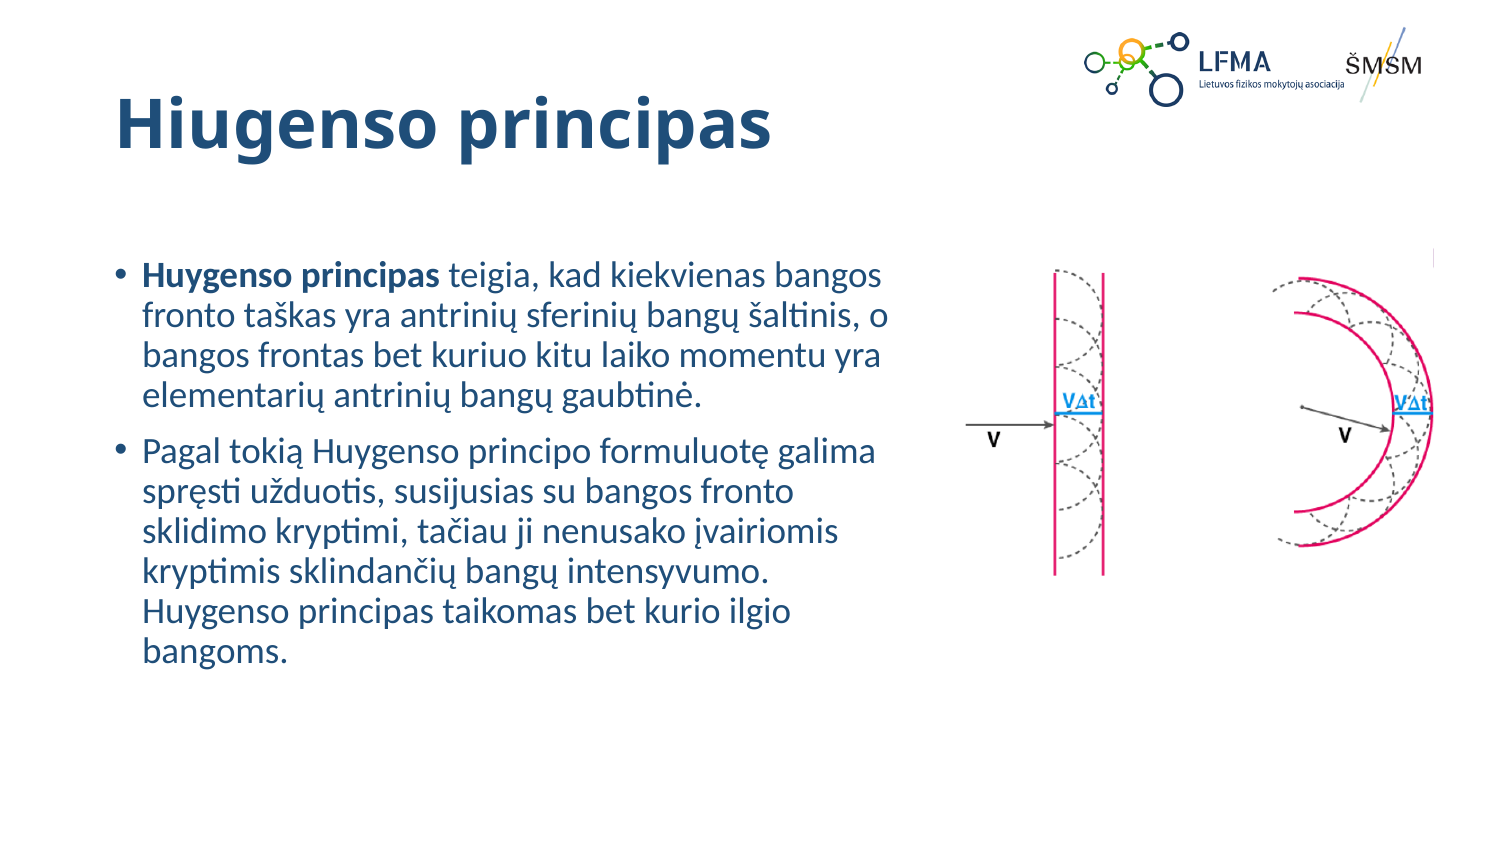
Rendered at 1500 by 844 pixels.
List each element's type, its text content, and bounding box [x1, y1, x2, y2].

picture [903, 241, 1434, 586]
list Huygenso principas teigia, kad kiekvienas bangos fronto taškas yra antrinių sferinių bangų šaltinis, o bangos frontas bet kuriuo kitu laiko momentu yra elementarių antrinių bangų gaubtinė. Pagal tokią Huygenso principo formuluotę galima spręsti užduotis, susijusias su bangos fronto sklidimo kryptimi, tačiau ji nenusako įvairiomis kryptimis sklindančių bangų intensyvumo. Huygenso principas taikomas bet kurio ilgio bangoms. [103, 250, 904, 693]
picture [1084, 14, 1458, 119]
title Hiugenso principas [103, 44, 1027, 208]
